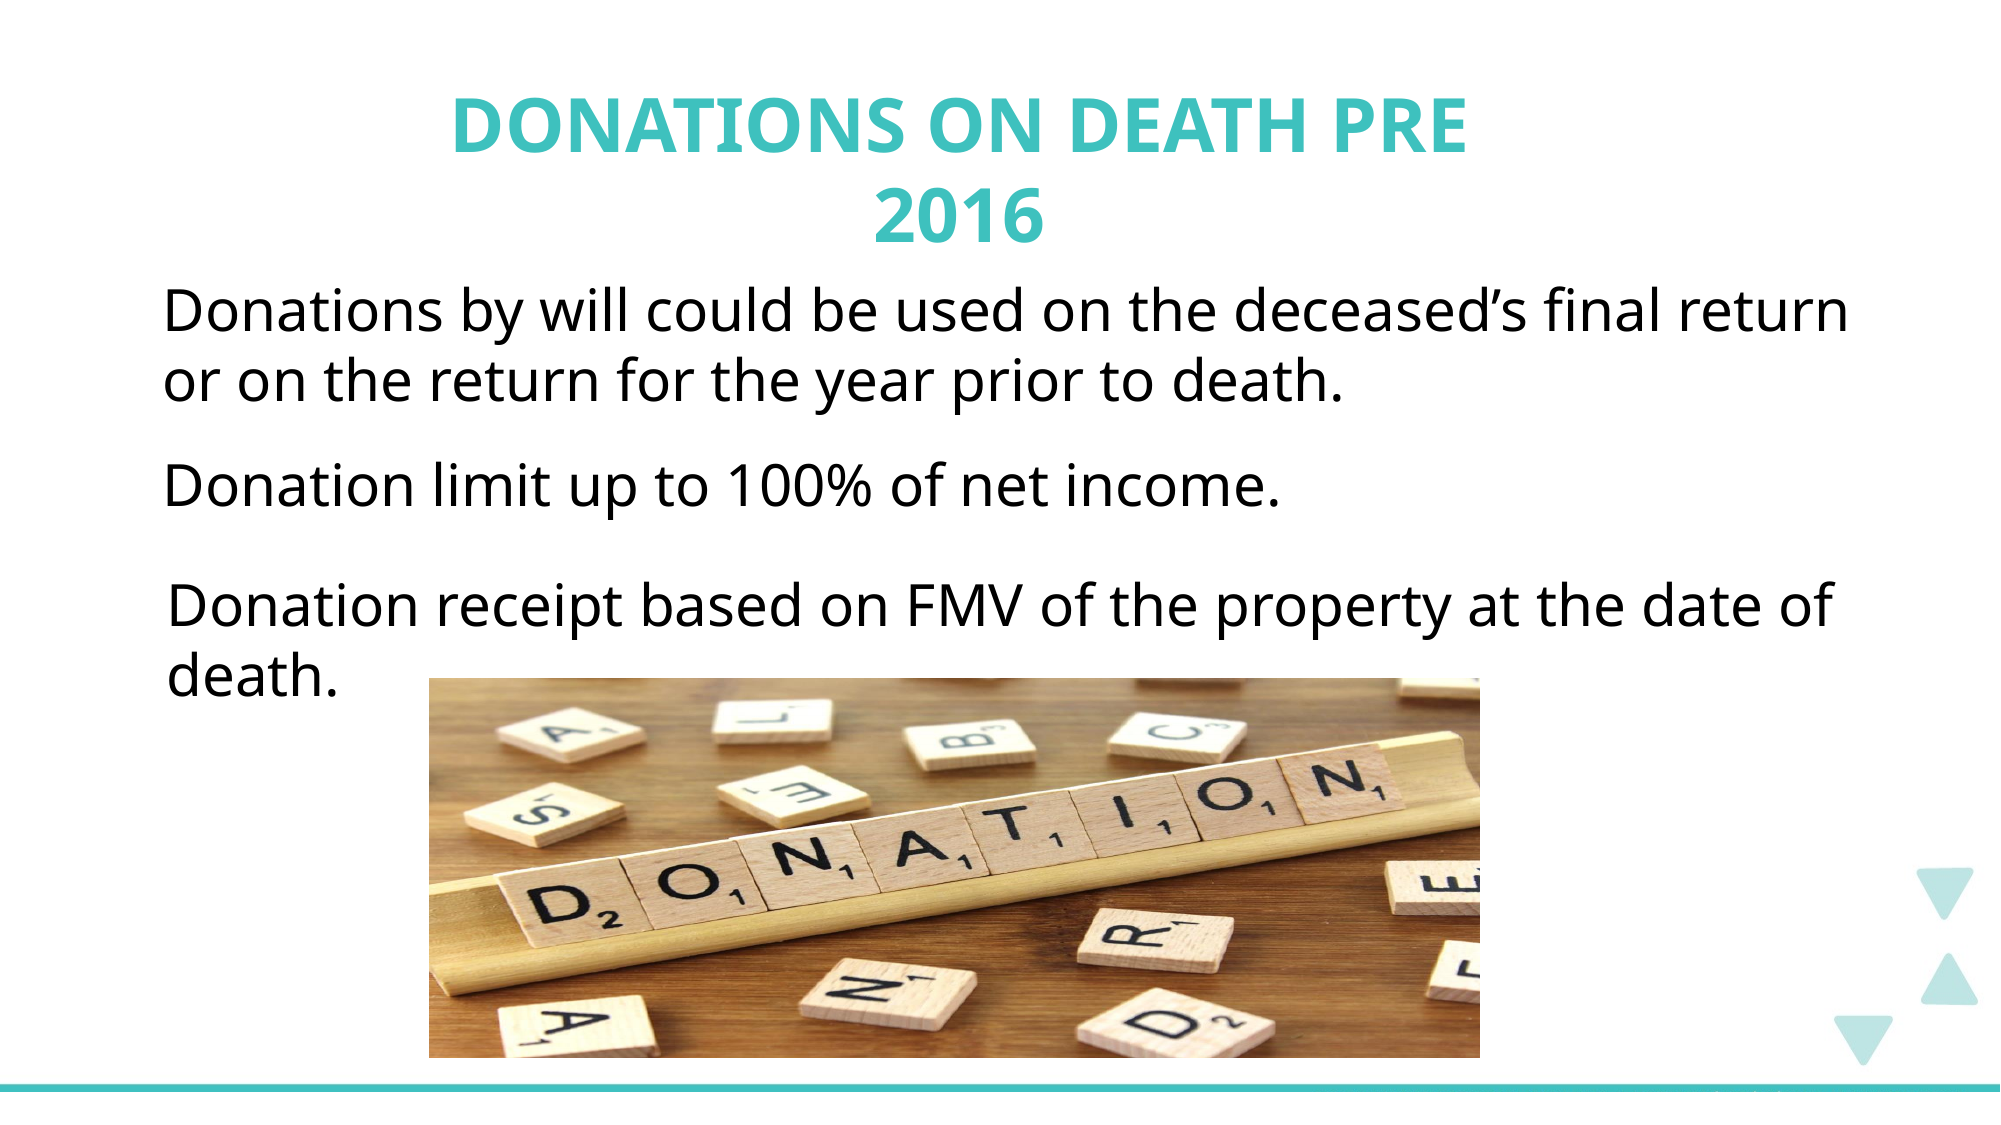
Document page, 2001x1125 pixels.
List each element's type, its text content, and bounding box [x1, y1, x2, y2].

text_box Donations on death pre 2016 [384, 77, 1535, 258]
text_box Donations by will could be used on the deceased’s final return or on the return for the year prior to death. [147, 266, 1911, 421]
picture [0, 198, 2000, 1092]
text_box Donation limit up to 100% of net income. [147, 440, 1908, 526]
text_box Donation receipt based on FMV of the property at the date of death. [151, 510, 1911, 716]
